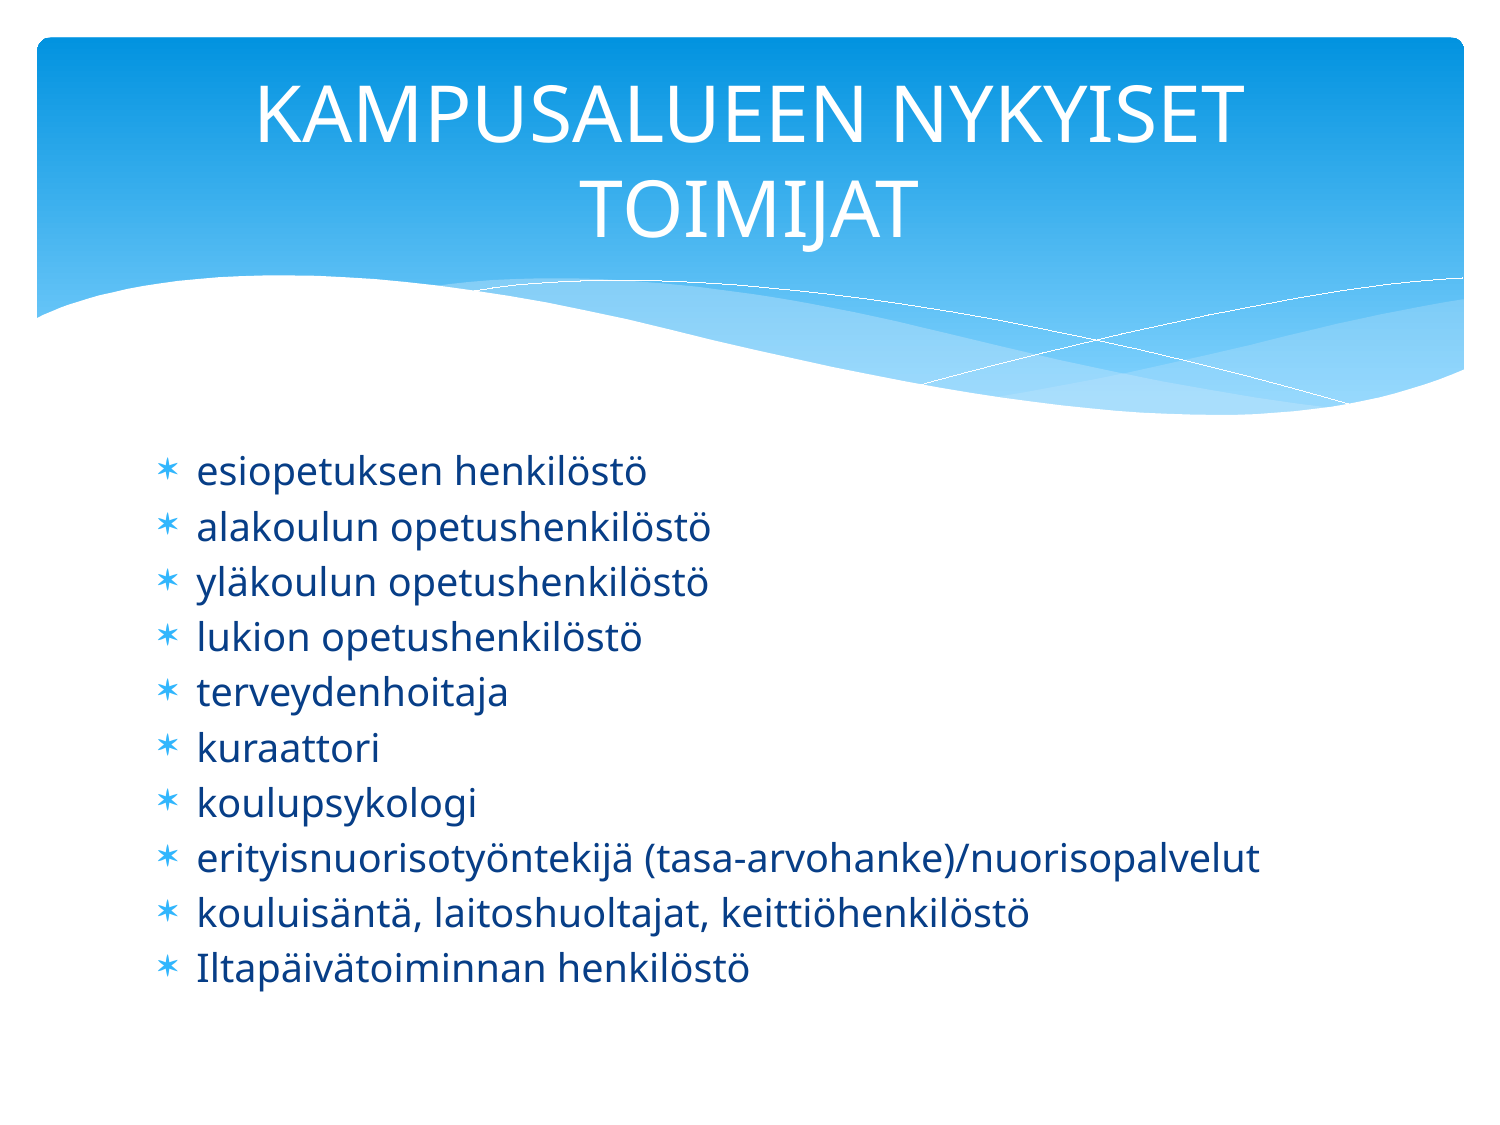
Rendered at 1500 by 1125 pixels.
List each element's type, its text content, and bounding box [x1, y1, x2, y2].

list esiopetuksen henkilöstö alakoulun opetushenkilöstö yläkoulun opetushenkilöstö lukion opetushenkilöstö terveydenhoitaja kuraattori koulupsykologi erityisnuorisotyöntekijä (tasa-arvohanke)/nuorisopalvelut kouluisäntä, laitoshuoltajat, keittiöhenkilöstö Iltapäivätoiminnan henkilöstö [143, 438, 1359, 1005]
title KAMPUSALUEEN NYKYISET TOIMIJAT [75, 55, 1425, 261]
